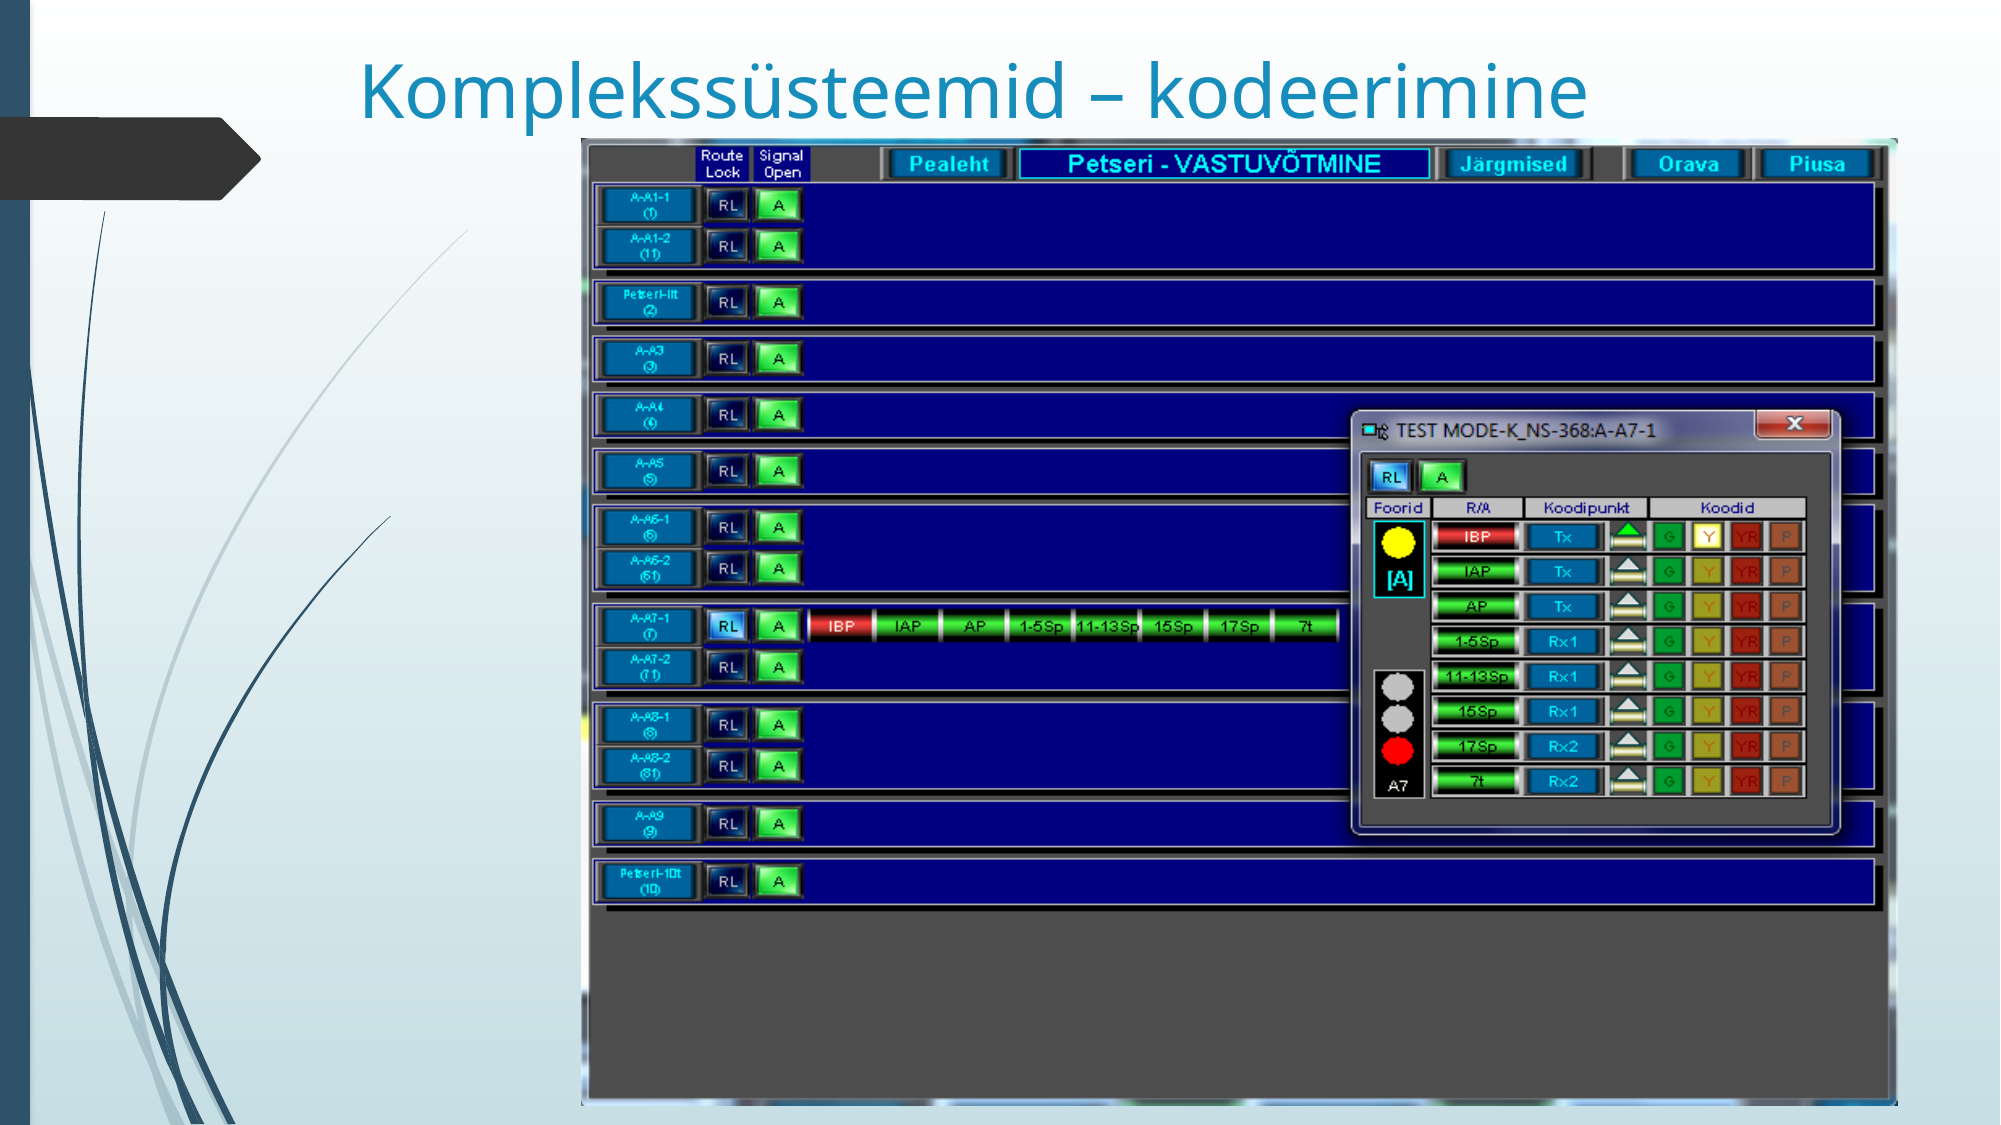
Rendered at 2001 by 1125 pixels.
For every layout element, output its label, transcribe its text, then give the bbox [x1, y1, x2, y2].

picture [581, 138, 1898, 1106]
title Komplekssüsteemid – kodeerimine [343, 36, 1887, 163]
